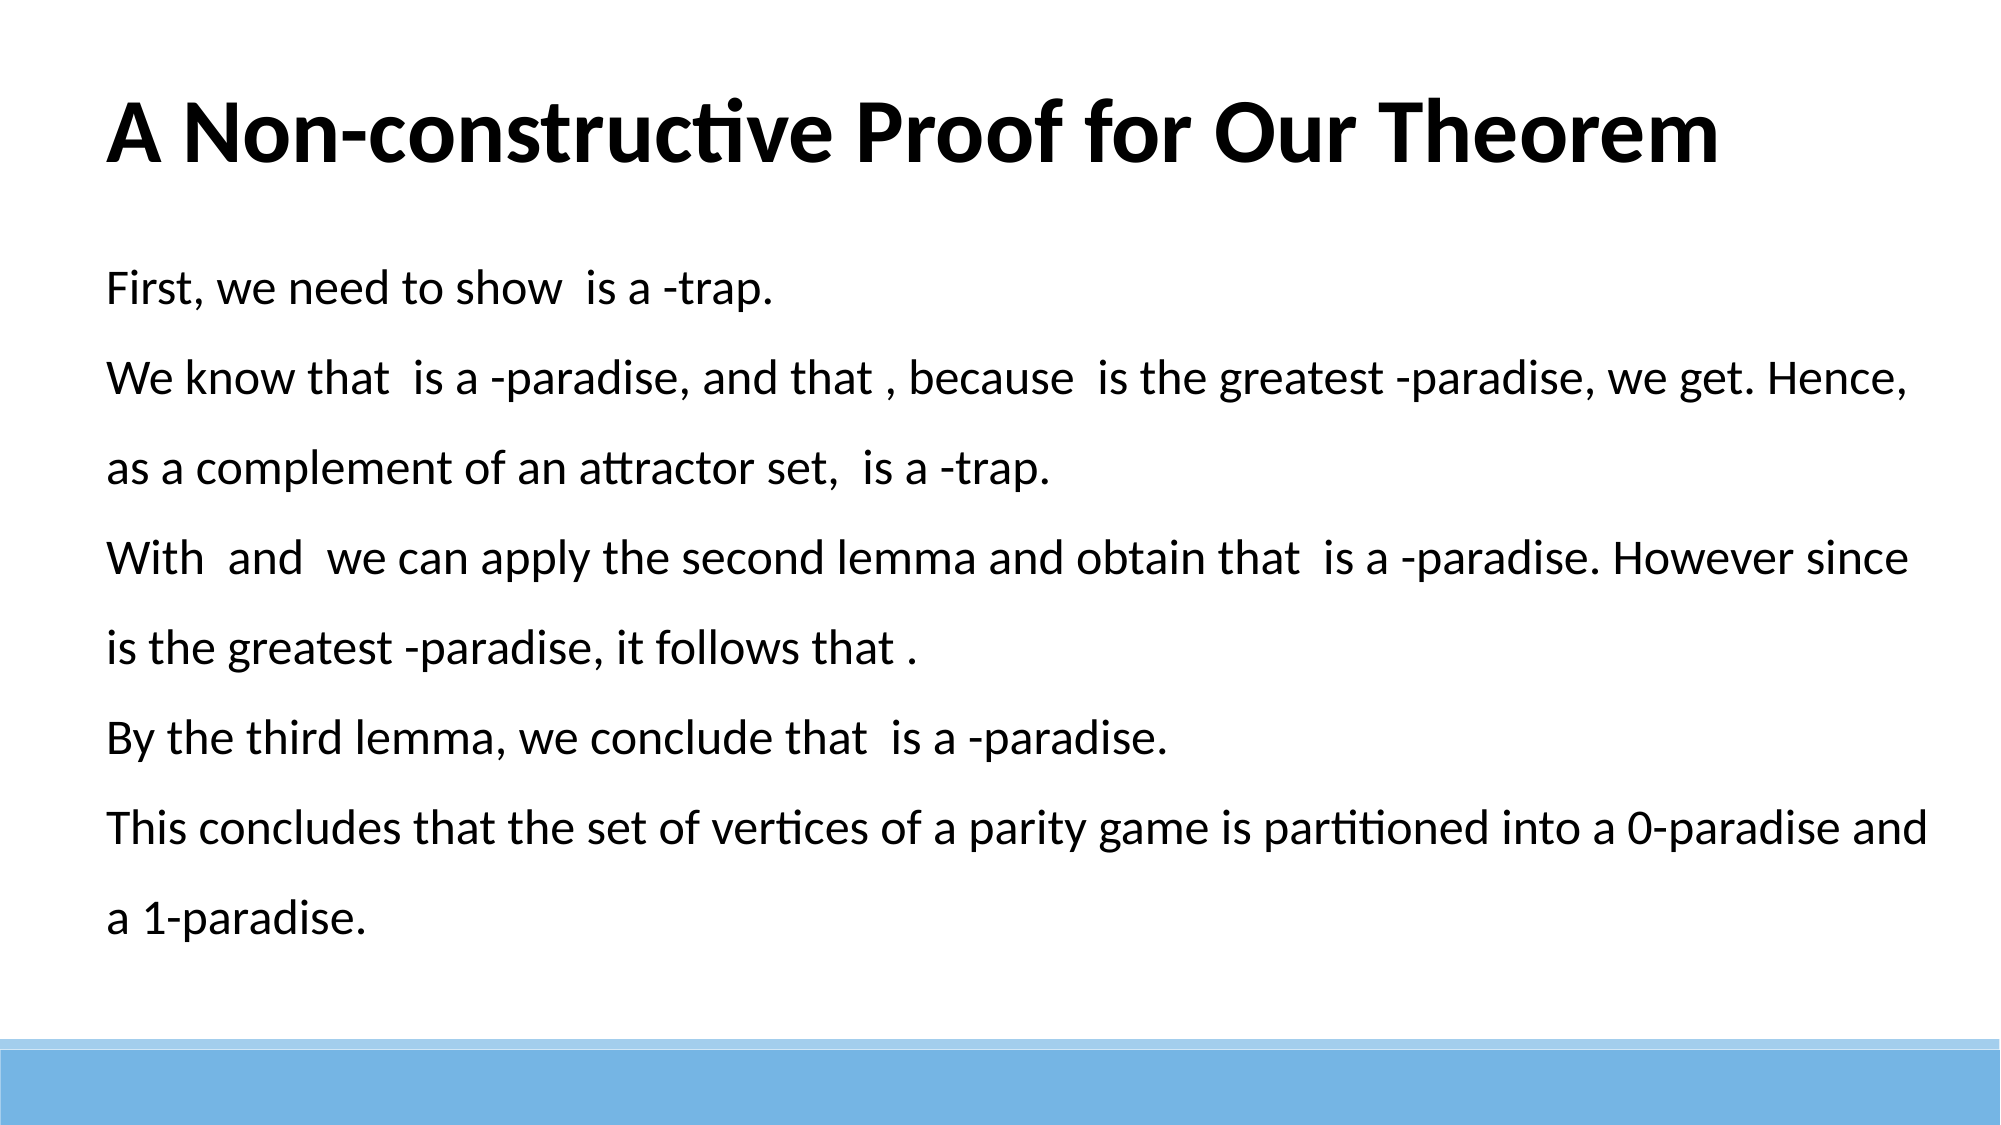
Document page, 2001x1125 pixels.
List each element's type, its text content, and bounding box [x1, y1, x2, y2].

text_box A Non-constructive Proof for Our Theorem [91, 63, 1796, 188]
